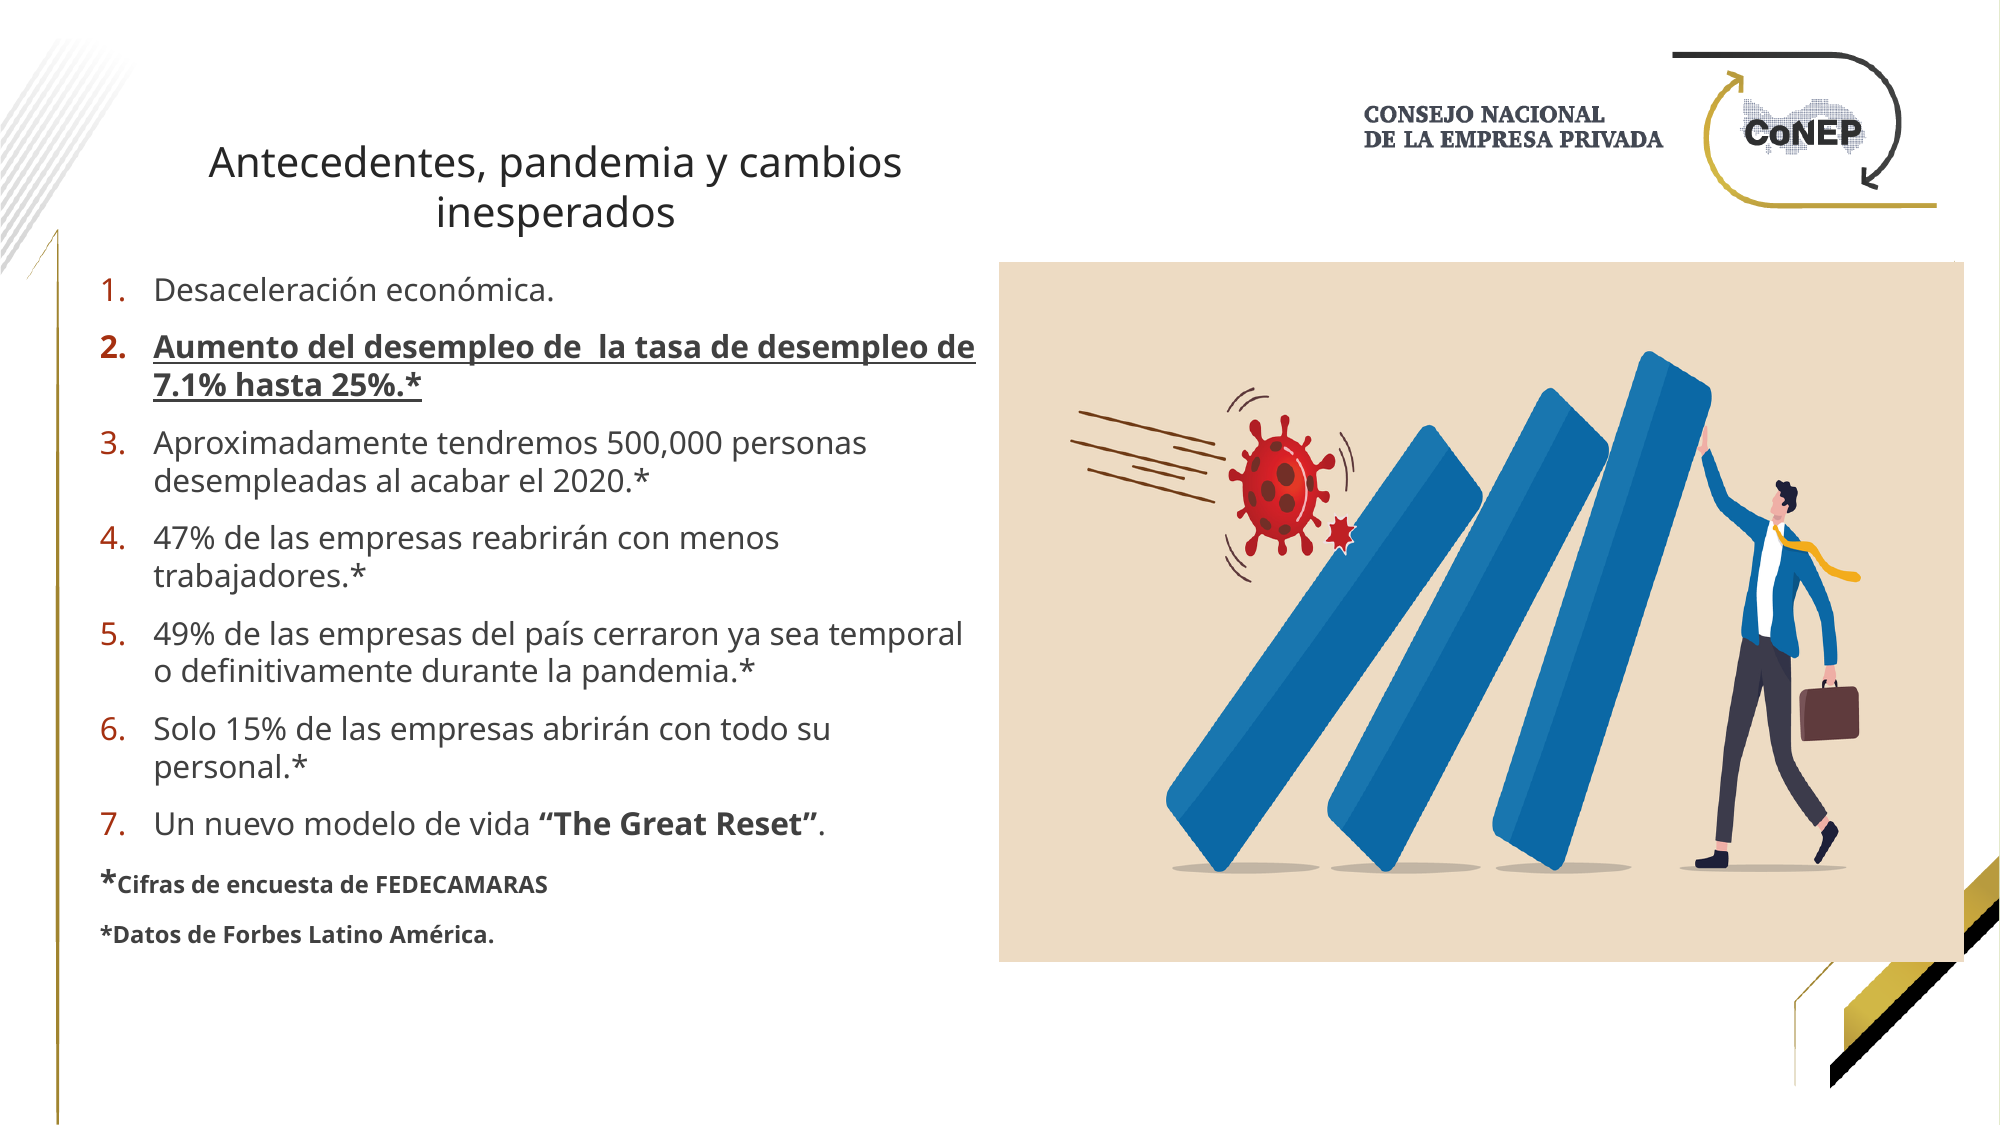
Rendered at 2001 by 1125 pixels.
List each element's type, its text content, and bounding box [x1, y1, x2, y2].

title Antecedentes, pandemia y cambios inesperados [145, 83, 967, 244]
picture [0, 0, 2000, 1125]
list Desaceleración económica. Aumento del desempleo de la tasa de desempleo de 7.1% hasta 25%.* Aproximadamente tendremos 500,000 personas desempleadas al acabar el 2020.* 47% de las empresas reabrirán con menos trabajadores.* 49% de las empresas del país cerraron ya sea temporal o definitivamente durante la pandemia.* Solo 15% de las empresas abrirán con todo su personal.* Un nuevo modelo de vida “The Great Reset”. *Cifras de encuesta de FEDECAMARAS *Datos de Forbes Latino América. [84, 262, 999, 962]
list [999, 261, 1964, 962]
